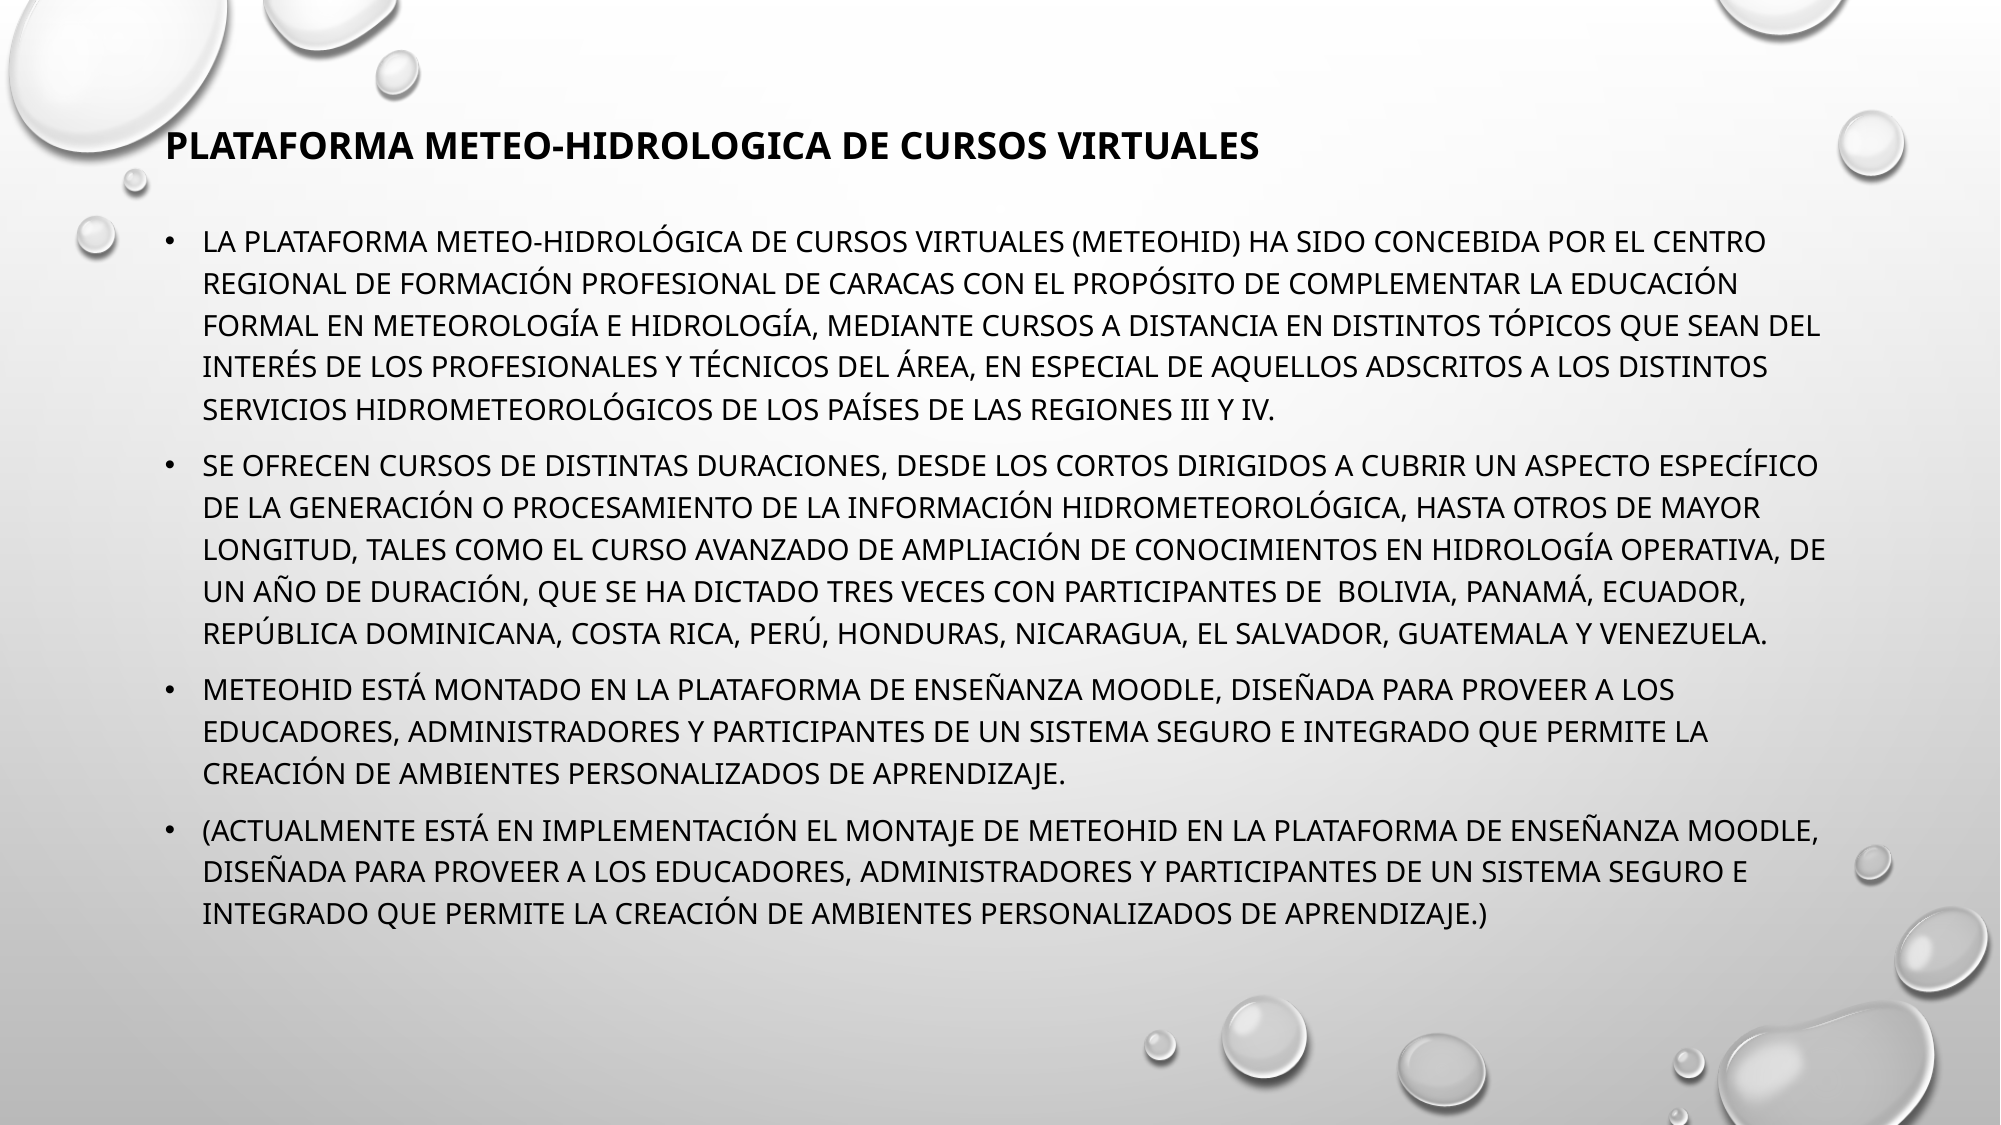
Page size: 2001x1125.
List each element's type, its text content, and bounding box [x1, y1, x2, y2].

picture [0, 0, 2000, 1125]
title PLATAFORMA METEO-HIDROLOGICA DE CURSOS VIRTUALES [149, 101, 1293, 189]
list La Plataforma Meteo-Hidrológica de Cursos Virtuales (METEOHID) ha sido concebida por el Centro Regional de Formación Profesional de Caracas con el propósito de complementar la educación formal en Meteorología e Hidrología, mediante cursos a distancia en distintos tópicos que sean del interés de los profesionales y técnicos del área, en especial de aquellos adscritos a los distintos Servicios Hidrometeorológicos de los países de las Regiones III y IV. Se ofrecen cursos de distintas duraciones, desde los cortos dirigidos a cubrir un aspecto específico de la generación o procesamiento de la información hidrometeorológica, hasta otros de mayor longitud, tales como el Curso Avanzado de Ampliación de Conocimientos en Hidrología Operativa, de un año de duración, que se ha dictado tres veces con participantes de Bolivia, Panamá, Ecuador, República Dominicana, Costa Rica, Perú, Honduras, Nicaragua, El Salvador, Guatemala y Venezuela. METEOHID está montado en la plataforma de enseñanza Moodle, diseñada para proveer a los educadores, administradores y participantes de un sistema seguro e integrado que permite la creación de ambientes personalizados de aprendizaje. (Actualmente está en implementación el montaje de METEOHID en la plataforma de enseñanza Moodle, diseñada para proveer a los educadores, administradores y participantes de un sistema seguro e integrado que permite la creación de ambientes personalizados de aprendizaje.) [149, 208, 1850, 950]
